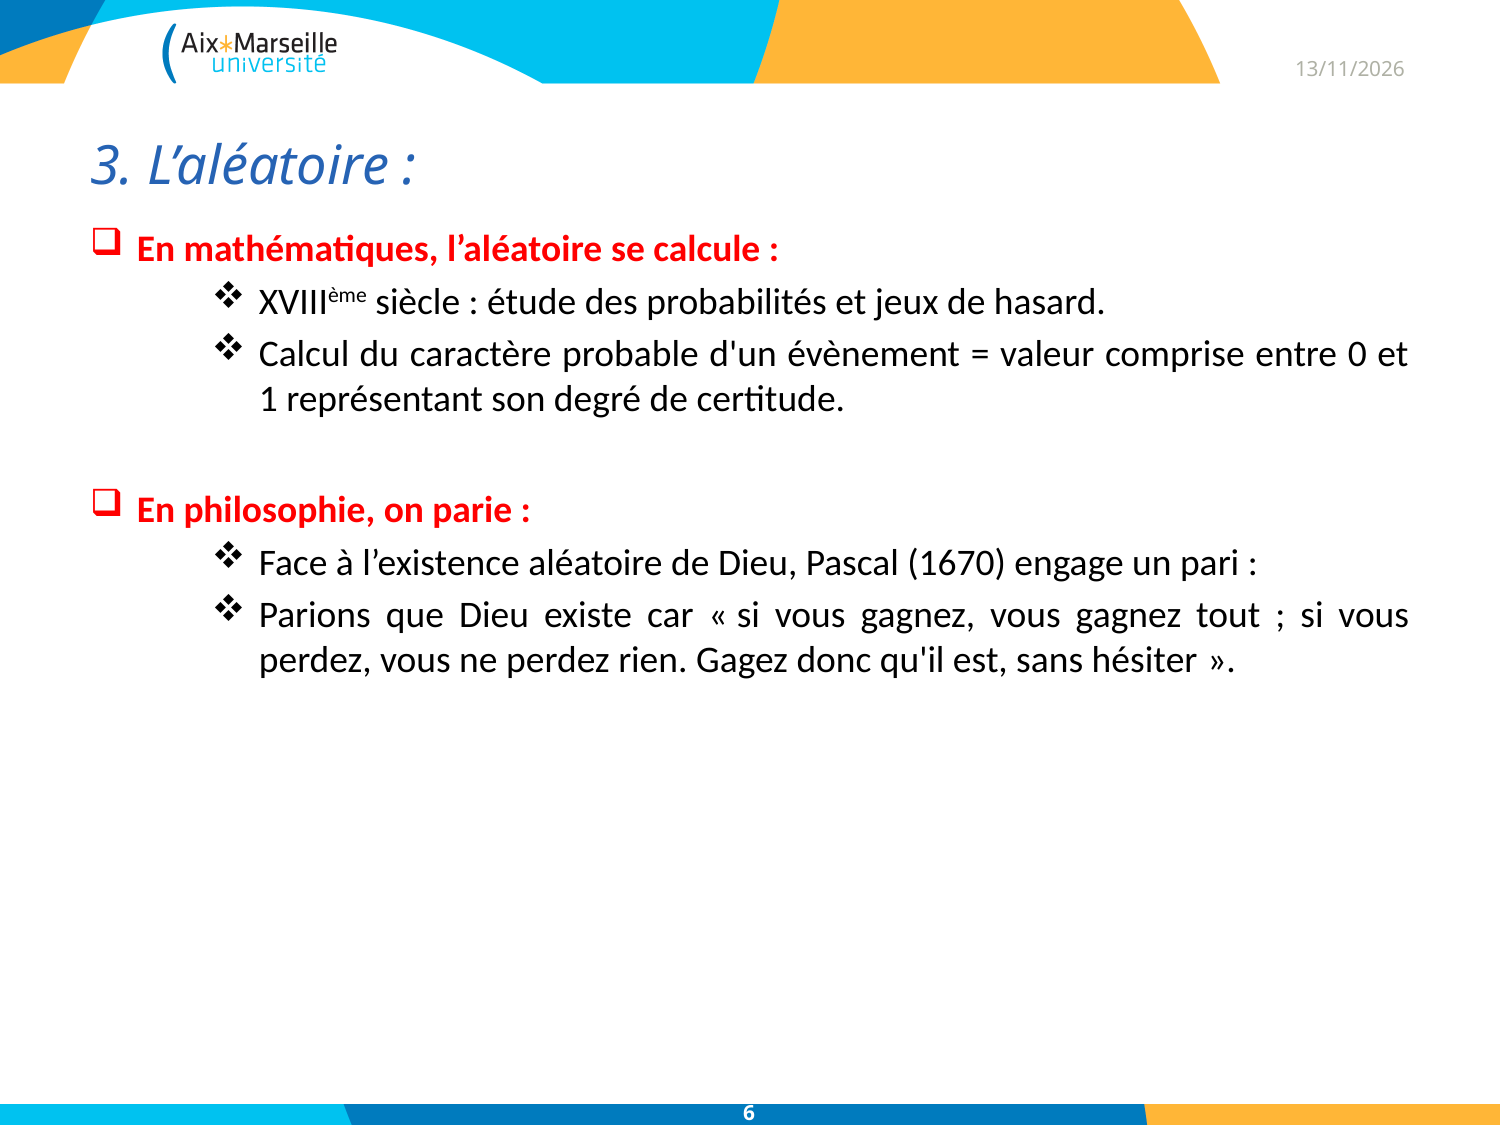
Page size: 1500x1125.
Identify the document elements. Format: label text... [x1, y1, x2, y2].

picture [0, 0, 1500, 1125]
title 3. L’aléatoire : [75, 93, 1425, 216]
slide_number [1214, 0, 1500, 84]
slide_number 6 [353, 1102, 1145, 1125]
list En mathématiques, l’aléatoire se calcule : XVIIIème siècle : étude des probabilités et jeux de hasard. Calcul du caractère probable d'un évènement = valeur comprise entre 0 et 1 représentant son degré de certitude. En philosophie, on parie : Face à l’existence aléatoire de Dieu, Pascal (1670) engage un pari : Parions que Dieu existe car « si vous gagnez, vous gagnez tout ; si vous perdez, vous ne perdez rien. Gagez donc qu'il est, sans hésiter ». [75, 216, 1425, 960]
